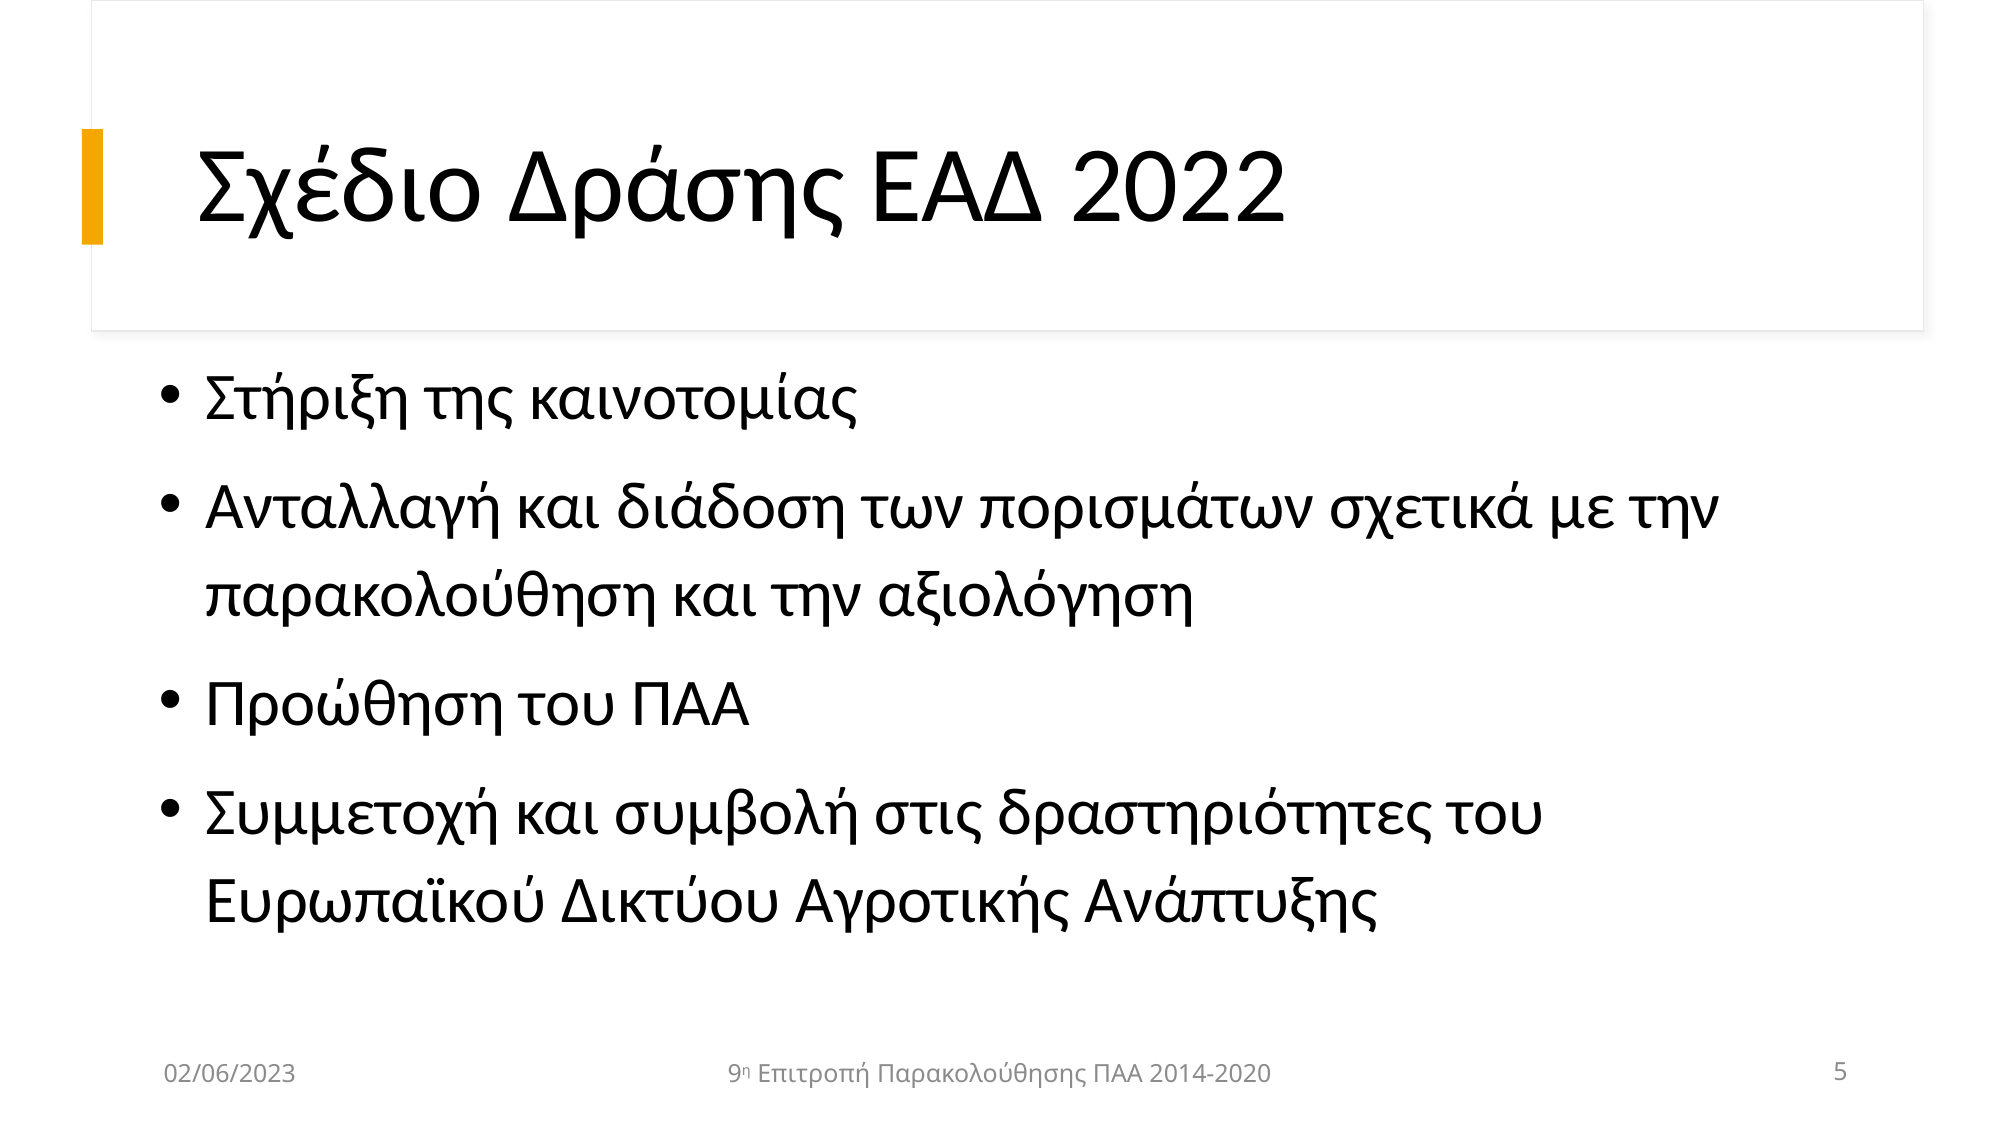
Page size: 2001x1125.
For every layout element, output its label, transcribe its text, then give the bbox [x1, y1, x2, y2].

footer 9η Επιτροπή Παρακολούθησης ΠΑΑ 2014-2020 [662, 1052, 1338, 1103]
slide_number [148, 1052, 599, 1103]
title Σχέδιο Δράσης ΕΑΔ 2022 [183, 90, 1851, 284]
text_box Στήριξη της καινοτομίας Ανταλλαγή και διάδοση των πορισμάτων σχετικά με την παρακολούθηση και την αξιολόγηση Προώθηση του ΠΑΑ Συμμετοχή και συμβολή στις δραστηριότητες του Ευρωπαϊκού Δικτύου Αγροτικής Ανάπτυξης [143, 226, 1812, 1052]
slide_number 5 [1412, 1042, 1863, 1103]
